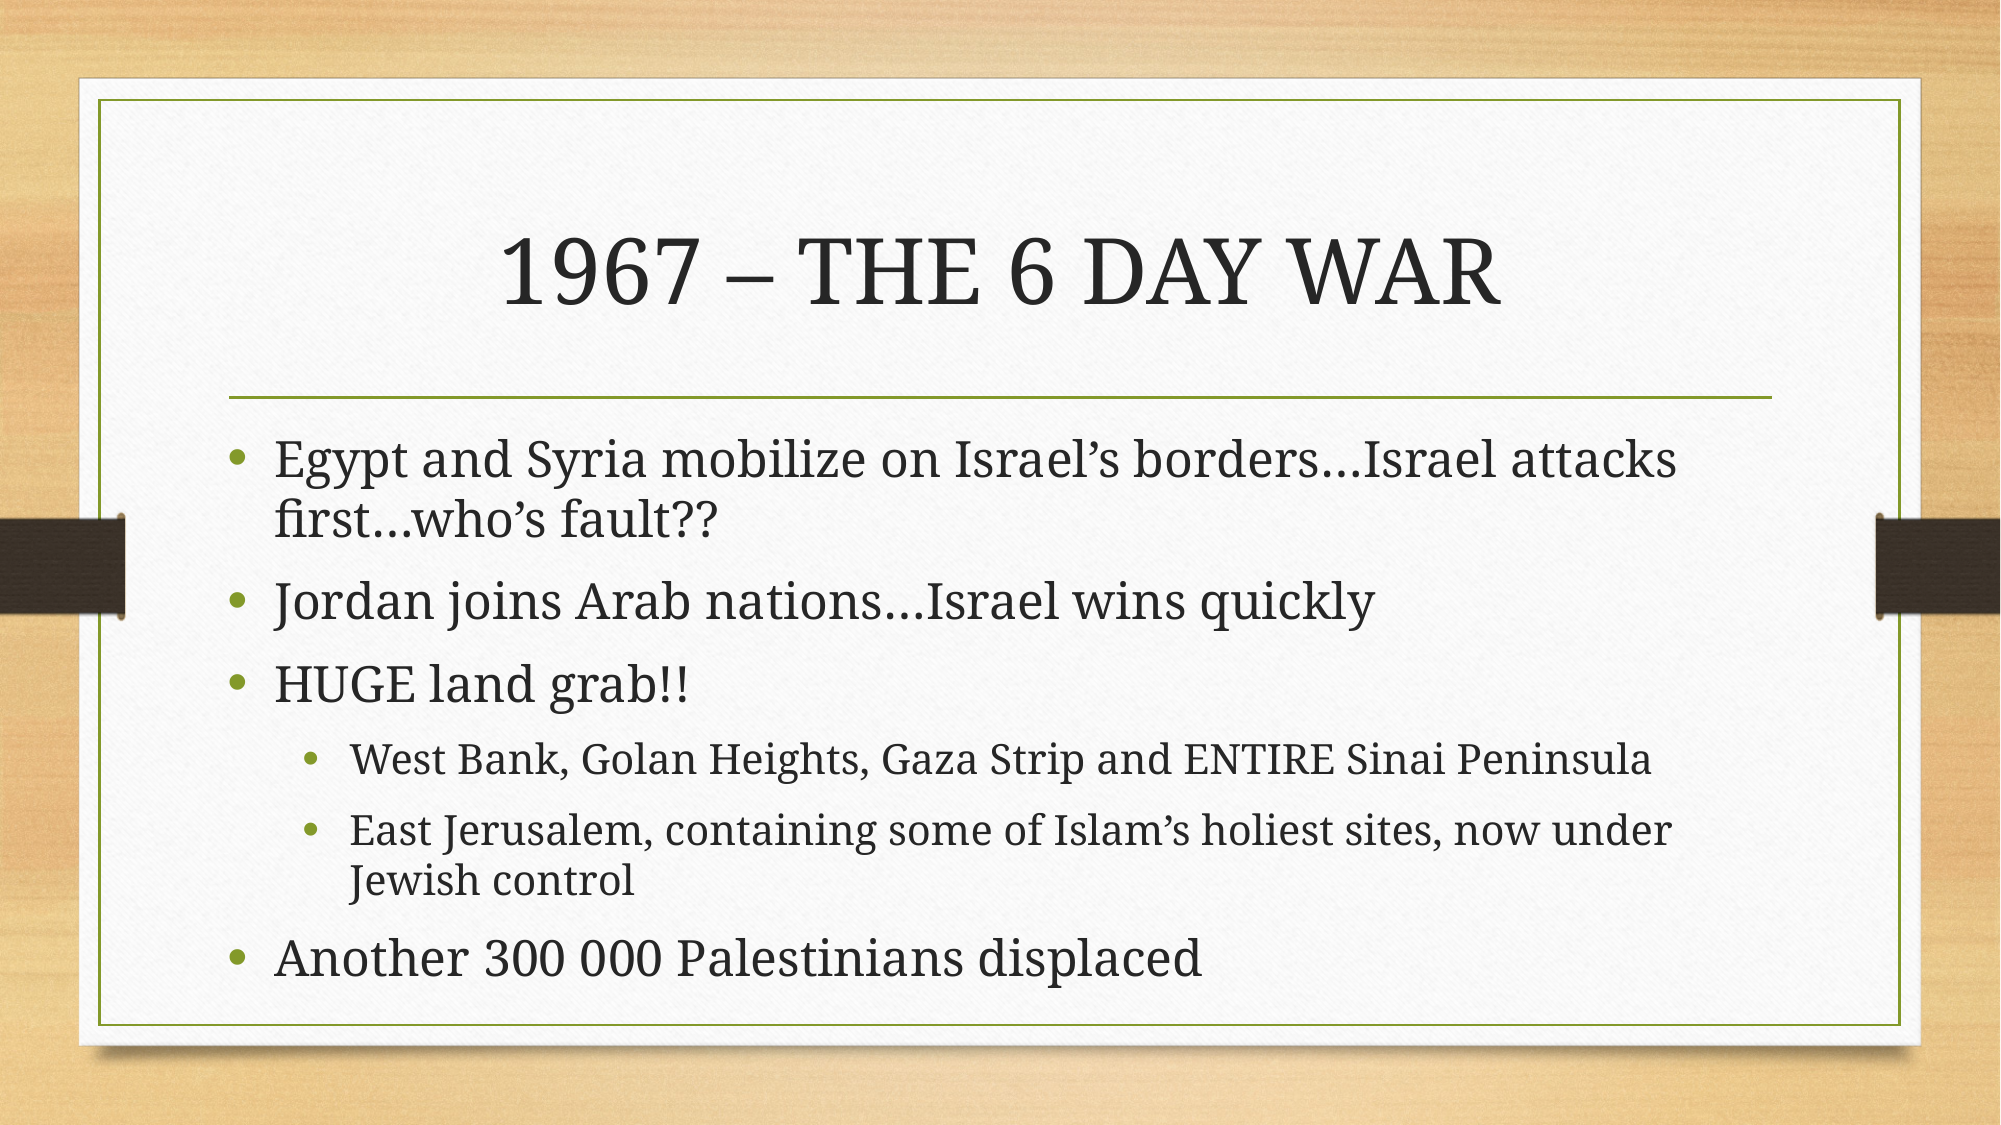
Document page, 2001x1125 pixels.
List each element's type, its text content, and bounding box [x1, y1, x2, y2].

picture [0, 0, 2001, 1125]
list Egypt and Syria mobilize on Israel’s borders…Israel attacks first…who’s fault?? Jordan joins Arab nations…Israel wins quickly HUGE land grab!! West Bank, Golan Heights, Gaza Strip and ENTIRE Sinai Peninsula East Jerusalem, containing some of Islam’s holiest sites, now under Jewish control Another 300 000 Palestinians displaced [212, 419, 1788, 1008]
title 1967 – THE 6 DAY WAR [212, 161, 1788, 375]
